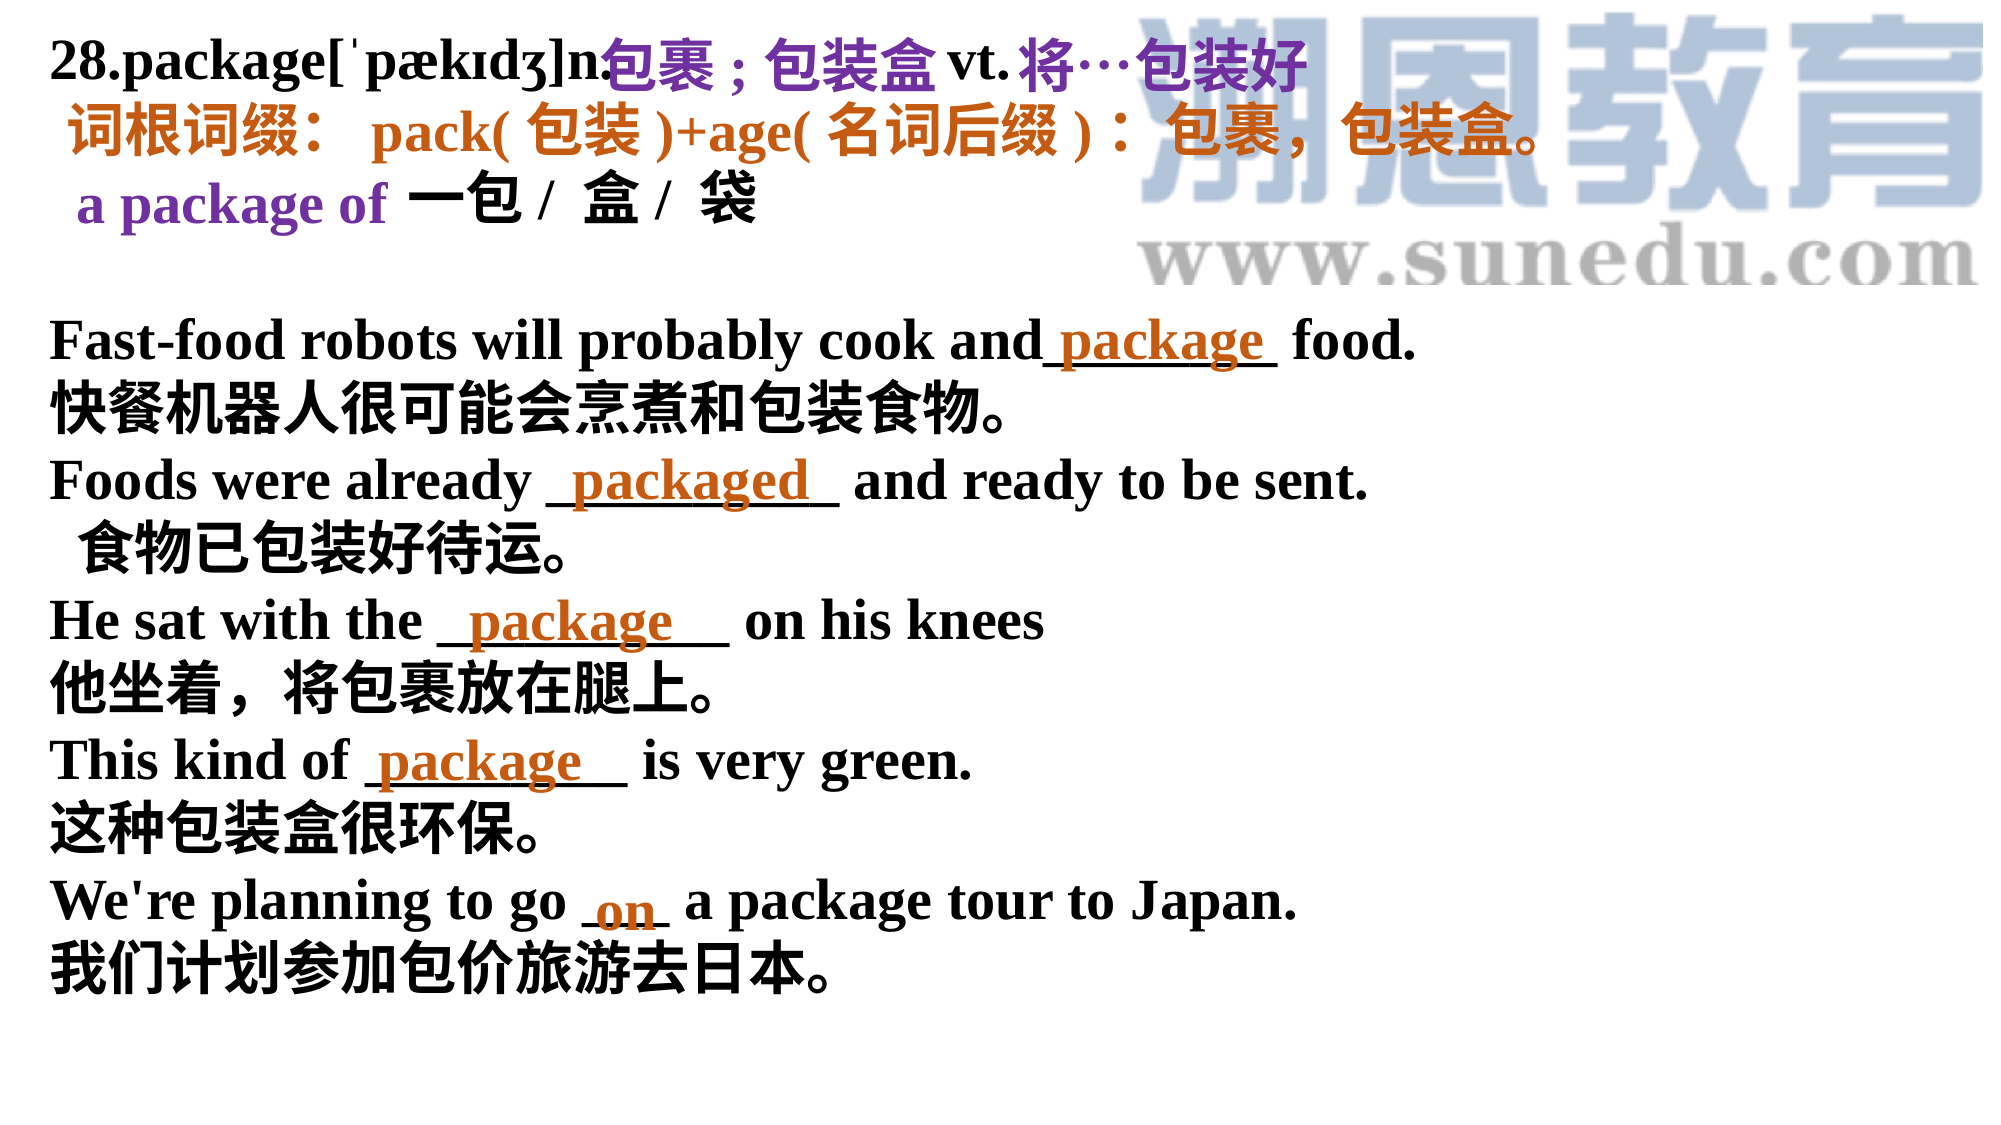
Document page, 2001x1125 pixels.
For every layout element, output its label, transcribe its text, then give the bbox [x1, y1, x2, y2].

text_box 28.package[ˈpækɪdʒ]n. vt. 一包/ 盒/ 袋 Fast-food robots will probably cook and________ food. 快餐机器人很可能会烹煮和包装食物。 Foods were already __________ and ready to be sent. 食物已包装好待运。 He sat with the __________ on his knees 他坐着，将包裹放在腿上。 This kind of _________ is very green. 这种包装盒很环保。 We're planning to go ___ a package tour to Japan. 我们计划参加包价旅游去日本。 [34, 13, 1970, 1125]
text_box a package of [61, 149, 420, 245]
text_box 词根词缀：pack(包装)+age(名词后缀)：包裹，包装盒。 [51, 85, 1866, 171]
text_box package [1045, 285, 1297, 381]
text_box on [580, 856, 689, 952]
text_box package [363, 706, 615, 802]
text_box packaged [557, 425, 841, 521]
text_box package [454, 566, 706, 661]
text_box 包裹;包装盒 [584, 13, 969, 85]
picture [1134, 10, 1983, 285]
text_box 将…包装好 [1002, 13, 1339, 109]
